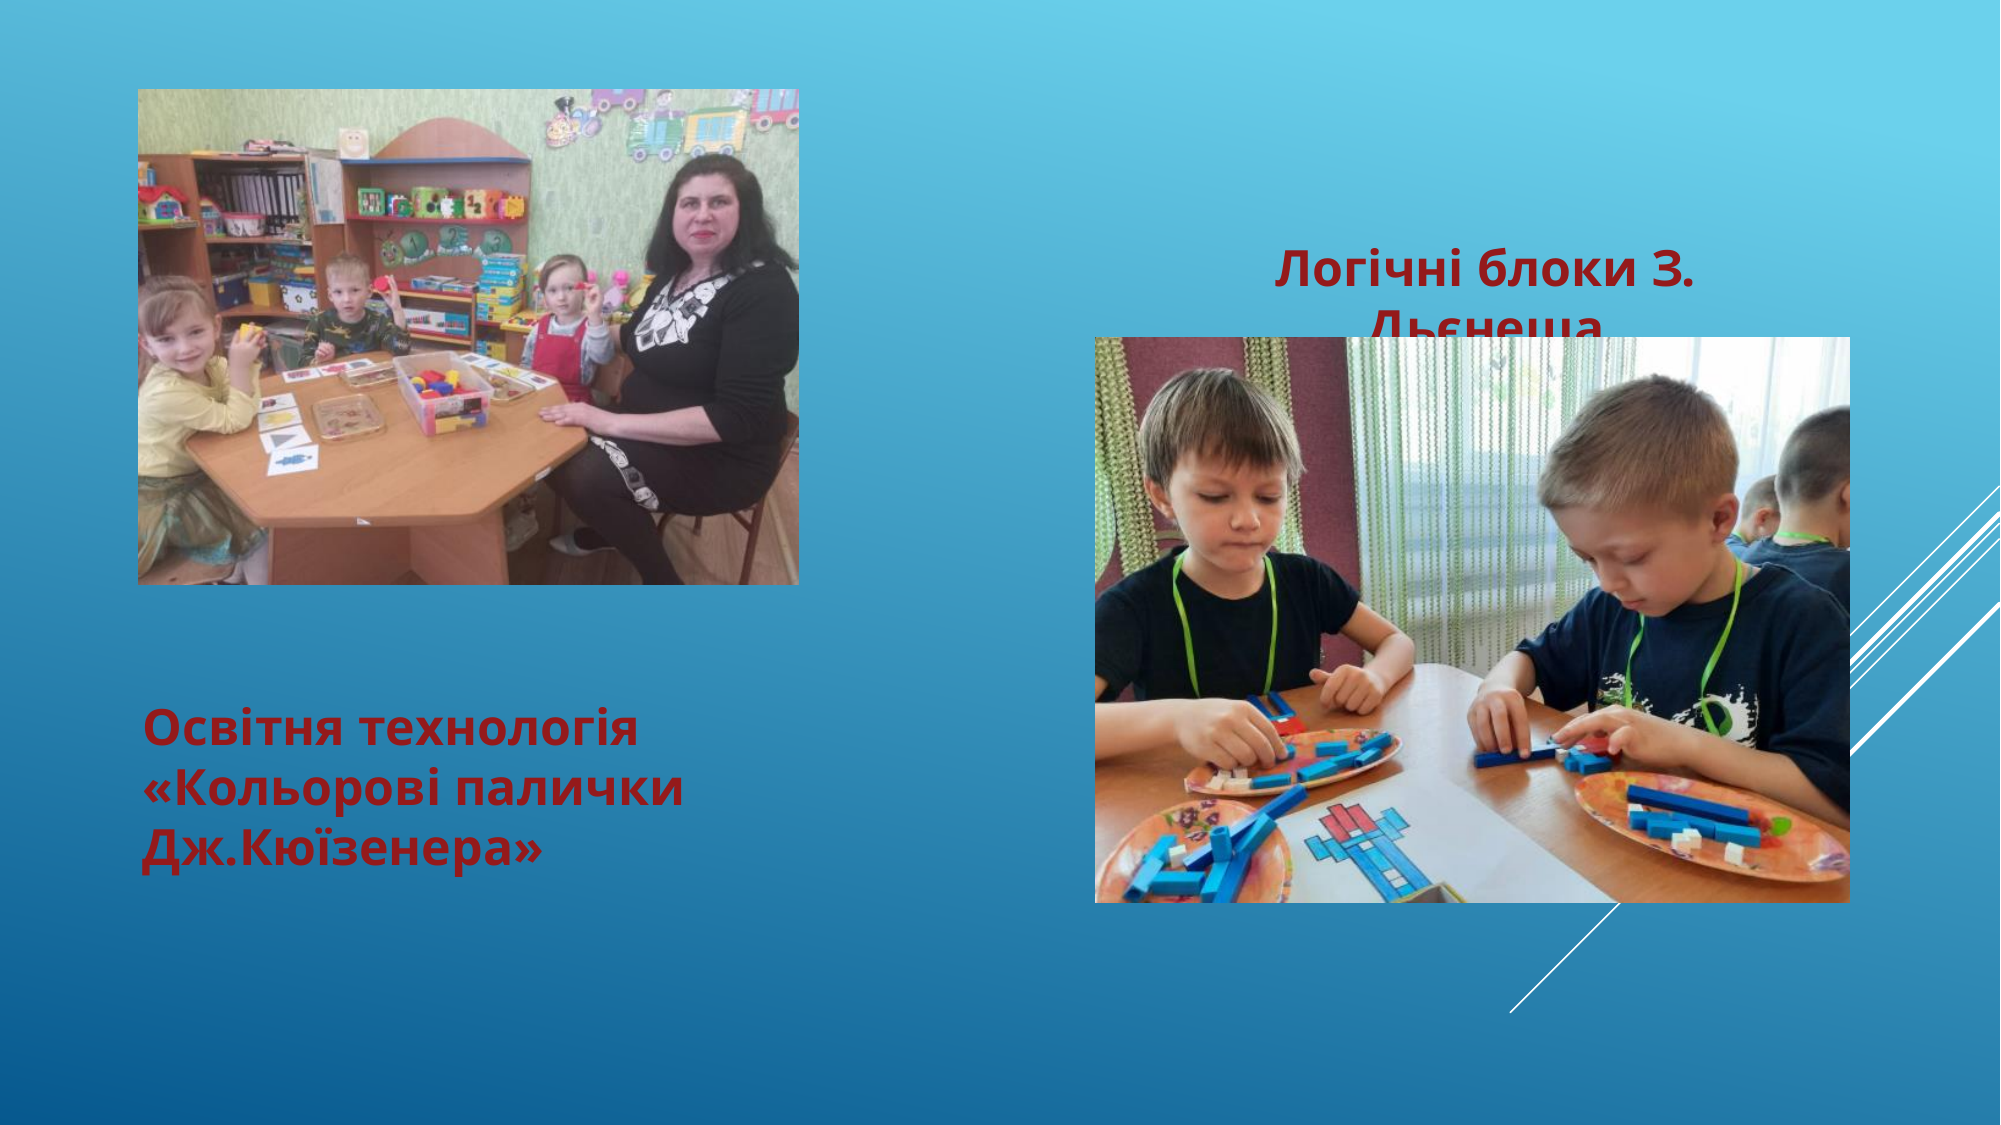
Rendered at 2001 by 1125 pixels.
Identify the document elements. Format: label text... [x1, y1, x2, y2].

text_box Освітня технологія «Кольорові палички Дж.Кюїзенера» [128, 598, 825, 884]
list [138, 89, 799, 585]
picture [1094, 336, 1850, 904]
text_box Логічні блоки З. Дьєнеша [1140, 49, 1832, 336]
